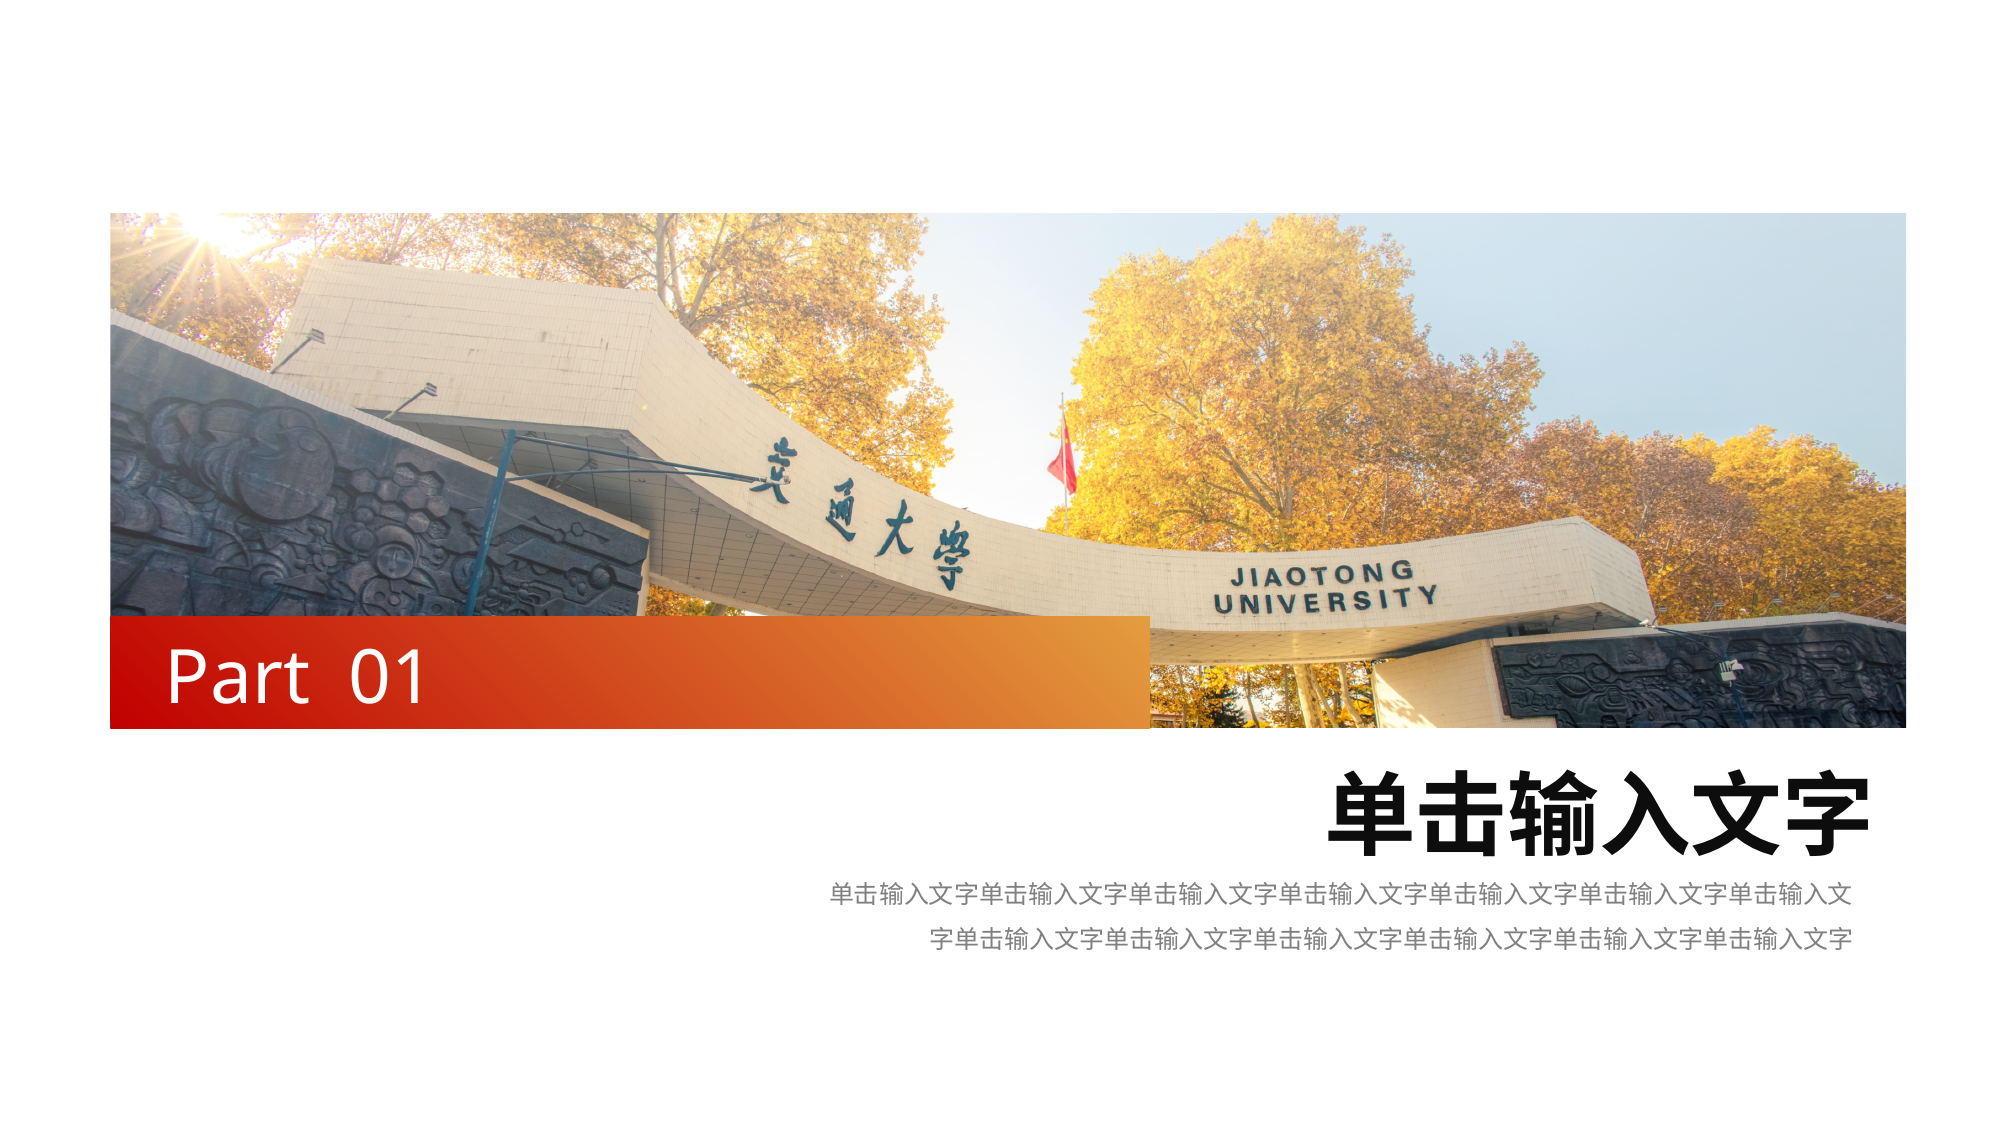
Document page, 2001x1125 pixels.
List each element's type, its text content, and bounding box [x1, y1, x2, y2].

text_box 单击输入文字 [746, 744, 1891, 880]
text_box 单击输入文字单击输入文字单击输入文字单击输入文字单击输入文字单击输入文字单击输入文字单击输入文字单击输入文字单击输入文字单击输入文字单击输入文字单击输入文字 [826, 863, 1855, 1112]
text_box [110, 213, 1907, 729]
